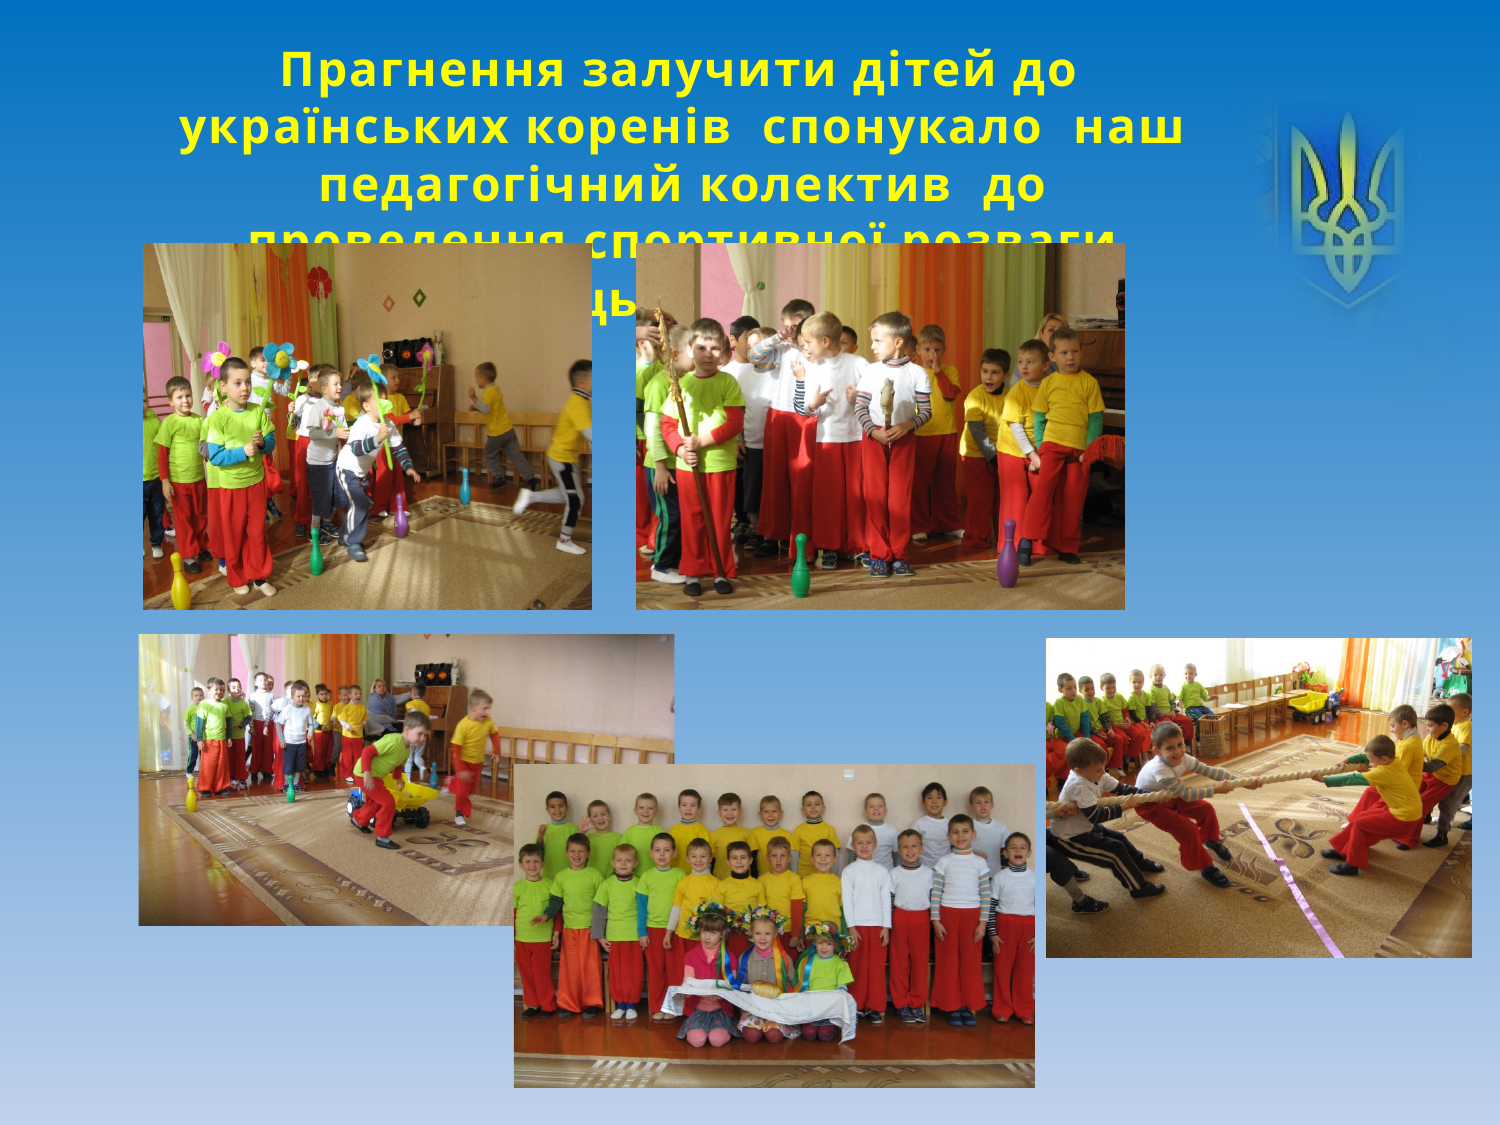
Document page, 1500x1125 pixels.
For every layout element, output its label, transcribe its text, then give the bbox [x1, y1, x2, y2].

picture [1148, 0, 1500, 434]
picture [1046, 638, 1472, 958]
list Прагнення залучити дітей до українських коренів спонукало наш педагогічний колектив до проведення спортивної розваги «Козацькі забави». [191, 30, 1143, 258]
picture [635, 242, 1126, 610]
picture [0, 0, 1036, 1102]
